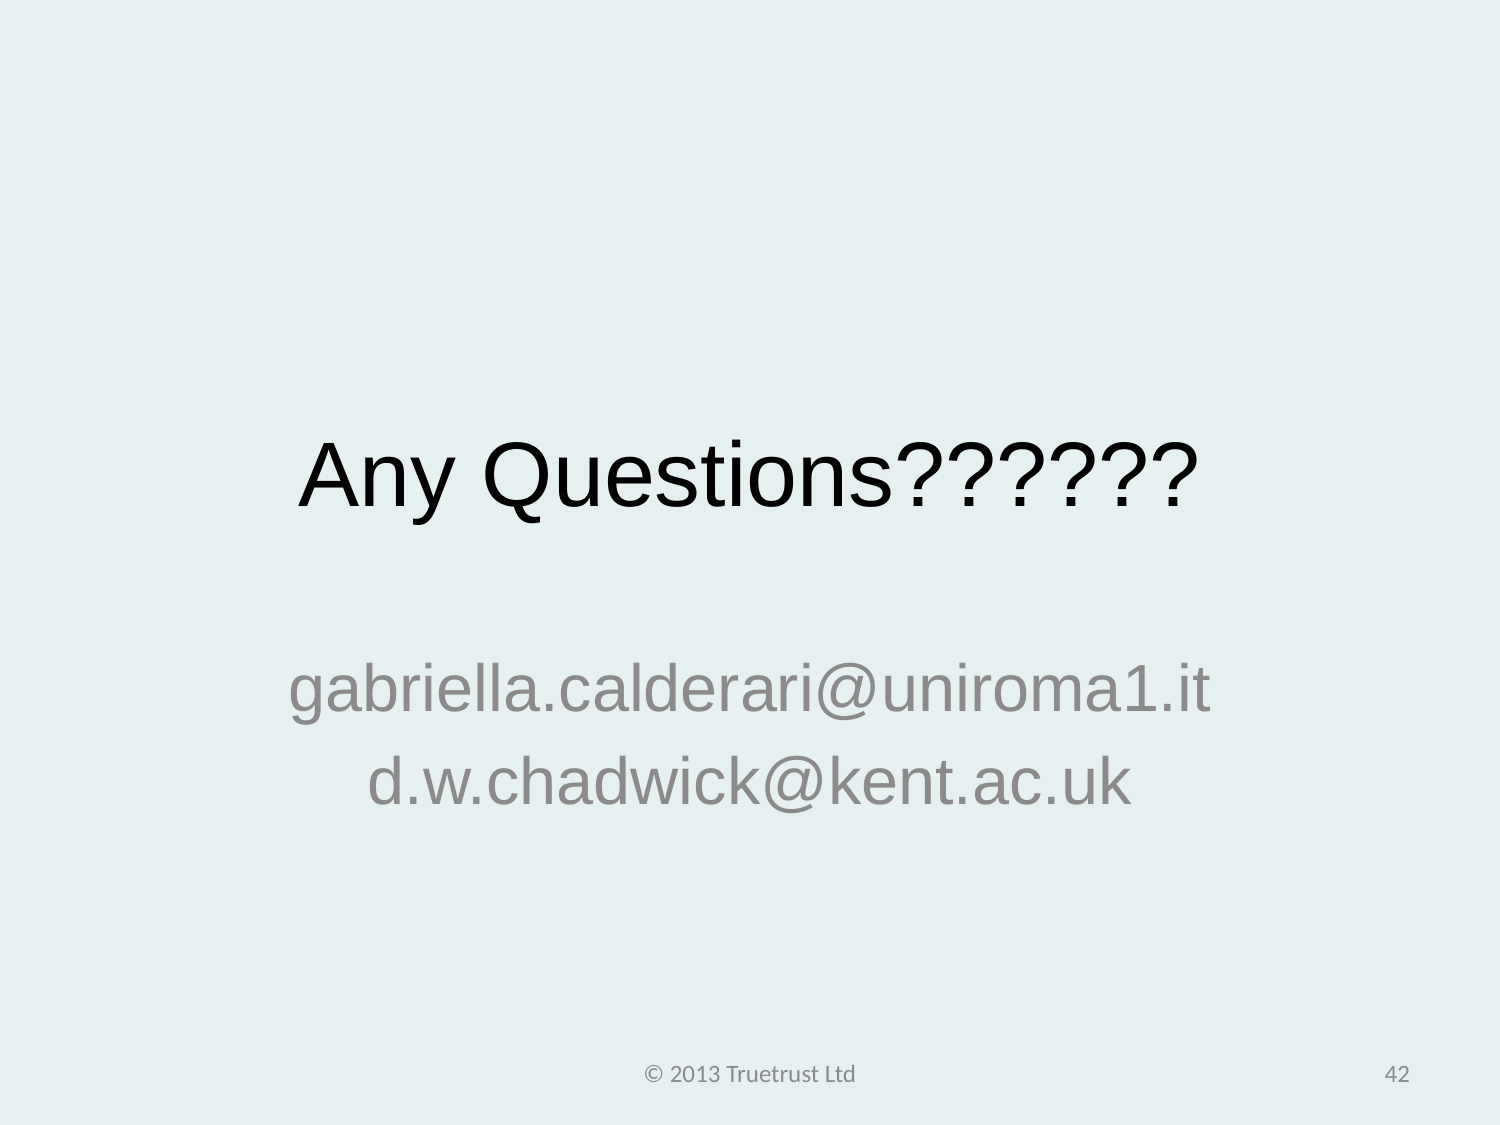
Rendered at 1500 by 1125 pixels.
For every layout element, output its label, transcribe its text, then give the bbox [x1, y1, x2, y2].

subtitle gabriella.calderari@uniroma1.it d.w.chadwick@kent.ac.uk [225, 637, 1275, 925]
footer © 2013 Truetrust Ltd [512, 1042, 988, 1103]
title Any Questions?????? [112, 349, 1388, 591]
slide_number 42 [1074, 1042, 1425, 1103]
